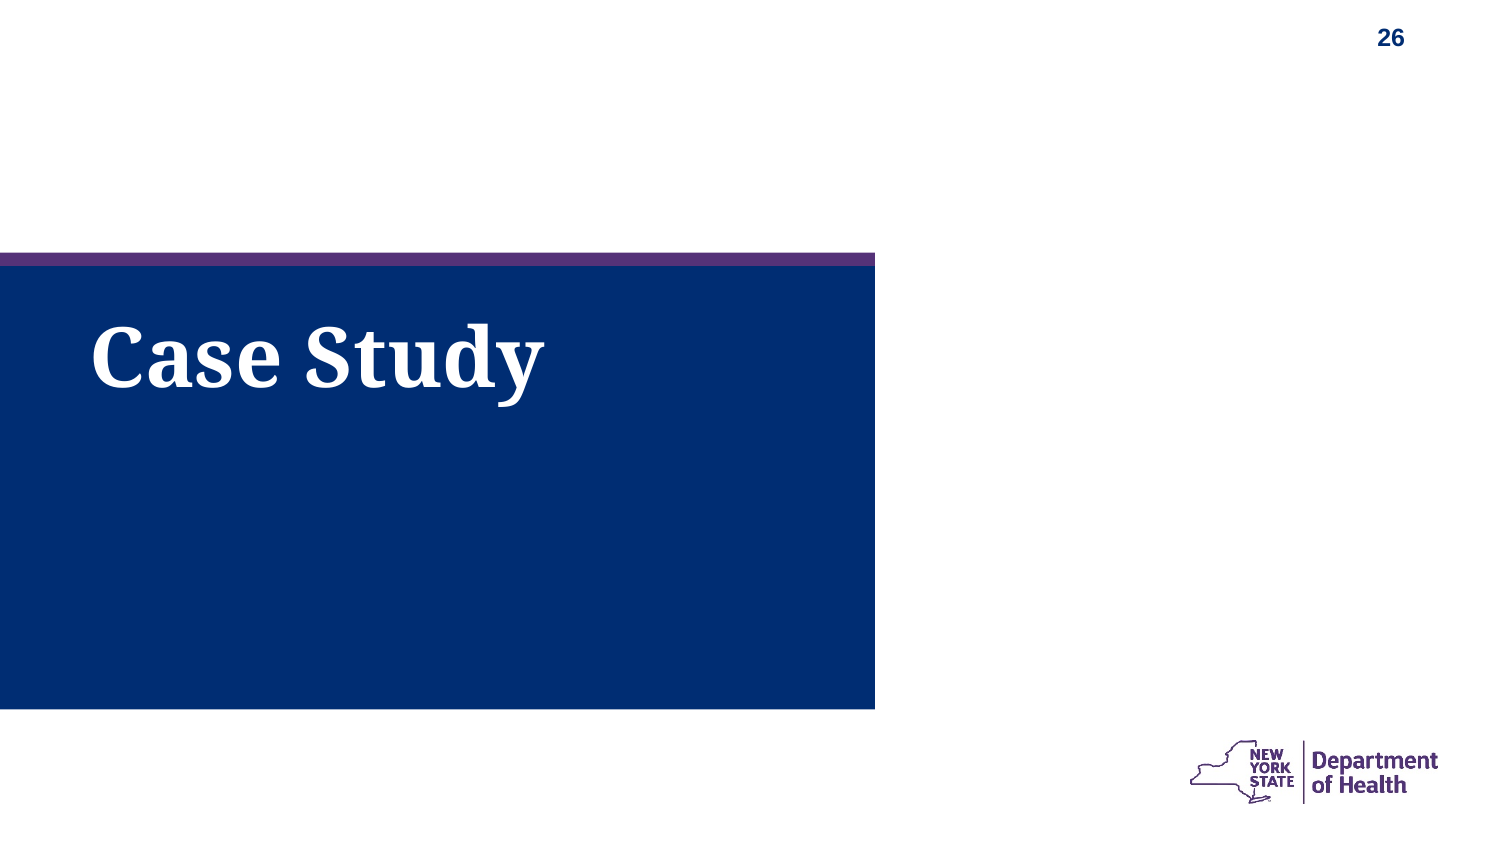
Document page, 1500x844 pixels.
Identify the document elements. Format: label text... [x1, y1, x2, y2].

text_box Case Study [74, 296, 825, 412]
picture [1190, 740, 1438, 804]
